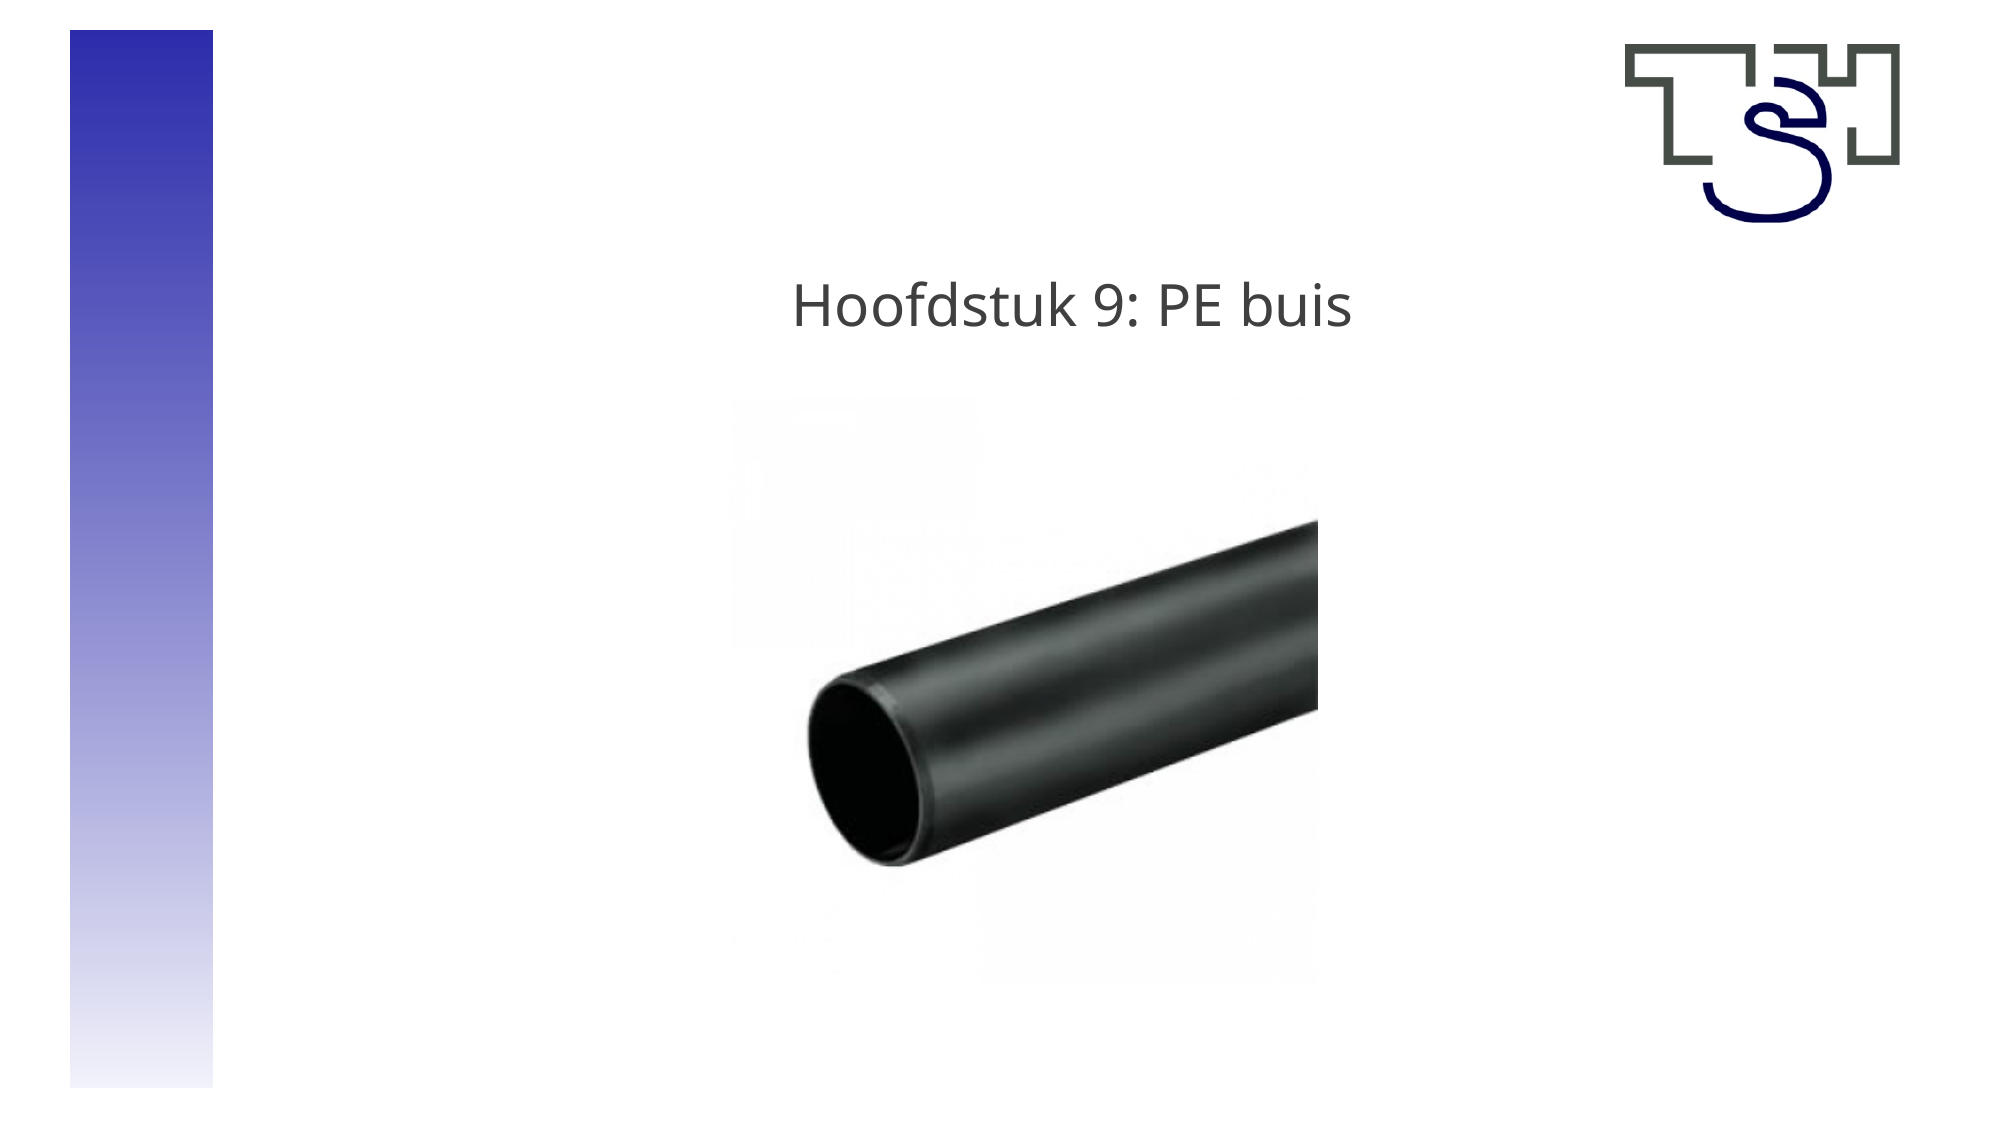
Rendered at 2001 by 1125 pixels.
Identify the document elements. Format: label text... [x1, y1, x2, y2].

title Hoofdstuk 9: PE buis [281, 182, 1865, 424]
picture [731, 397, 1318, 985]
picture [1625, 44, 1900, 223]
